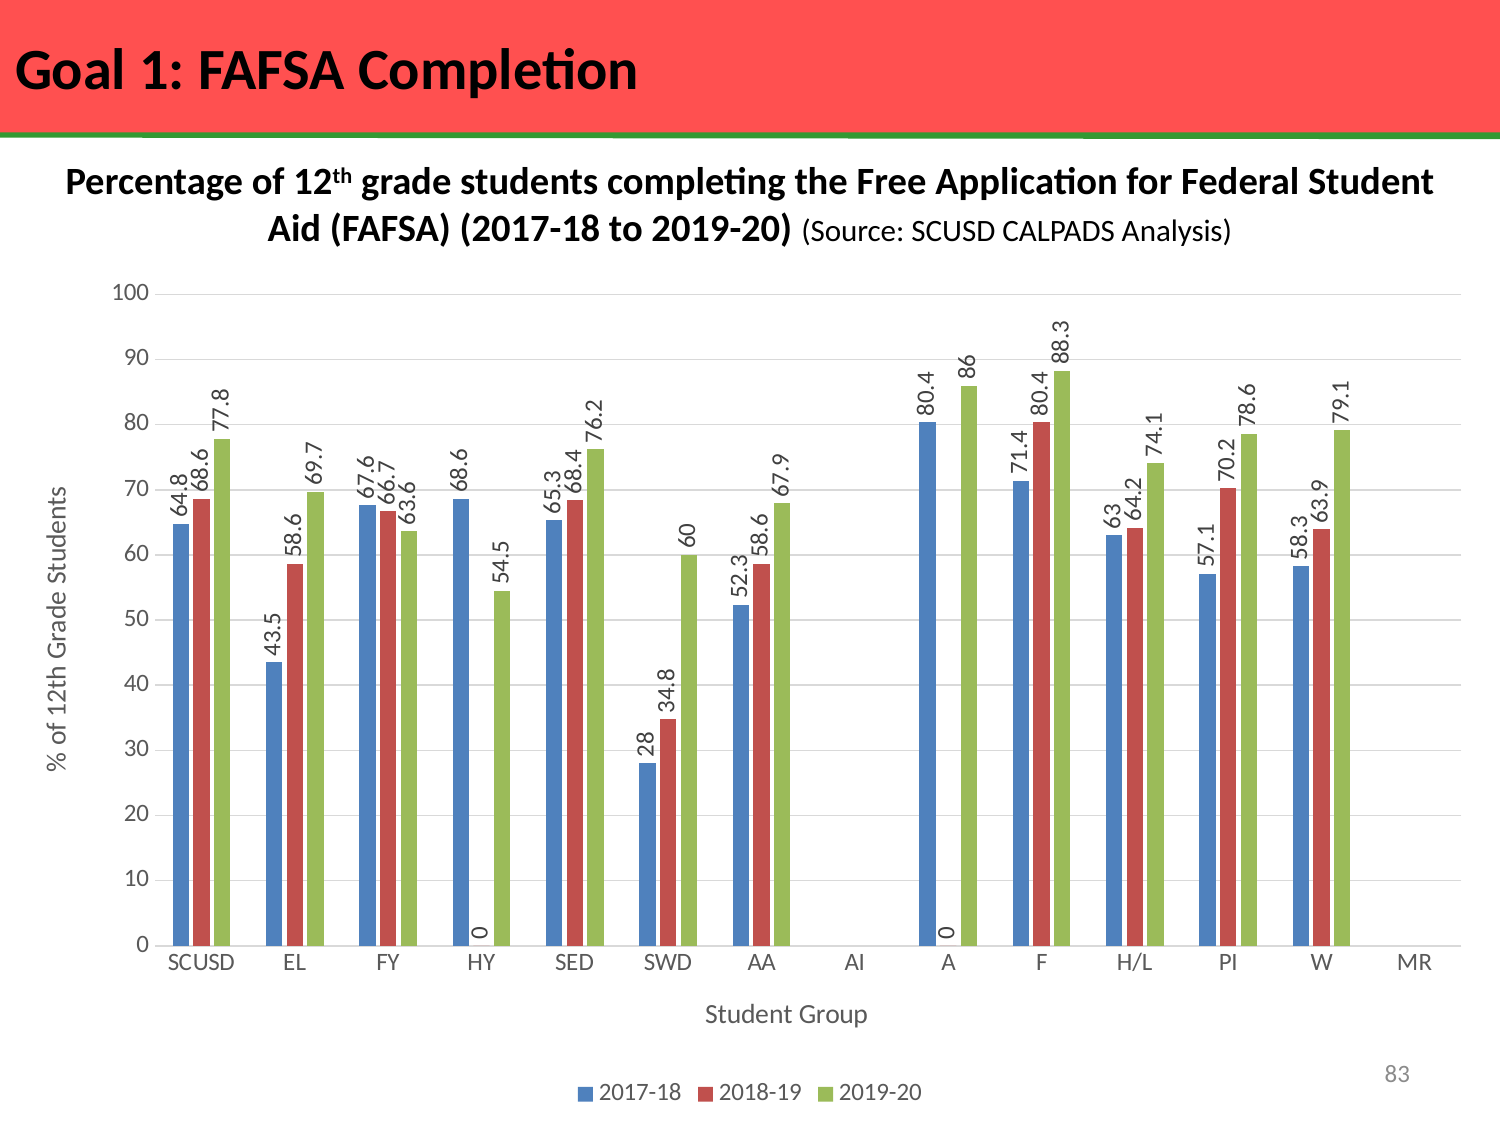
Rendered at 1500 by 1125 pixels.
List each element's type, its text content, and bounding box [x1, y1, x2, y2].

chart [8, 264, 1492, 1114]
text_box Percentage of 12th grade students completing the Free Application for Federal Student Aid (FAFSA) (2017-18 to 2019-20) (Source: SCUSD CALPADS Analysis) [23, 148, 1477, 258]
title Goal 1: FAFSA Completion [0, 0, 1500, 131]
list [20, 168, 1474, 263]
